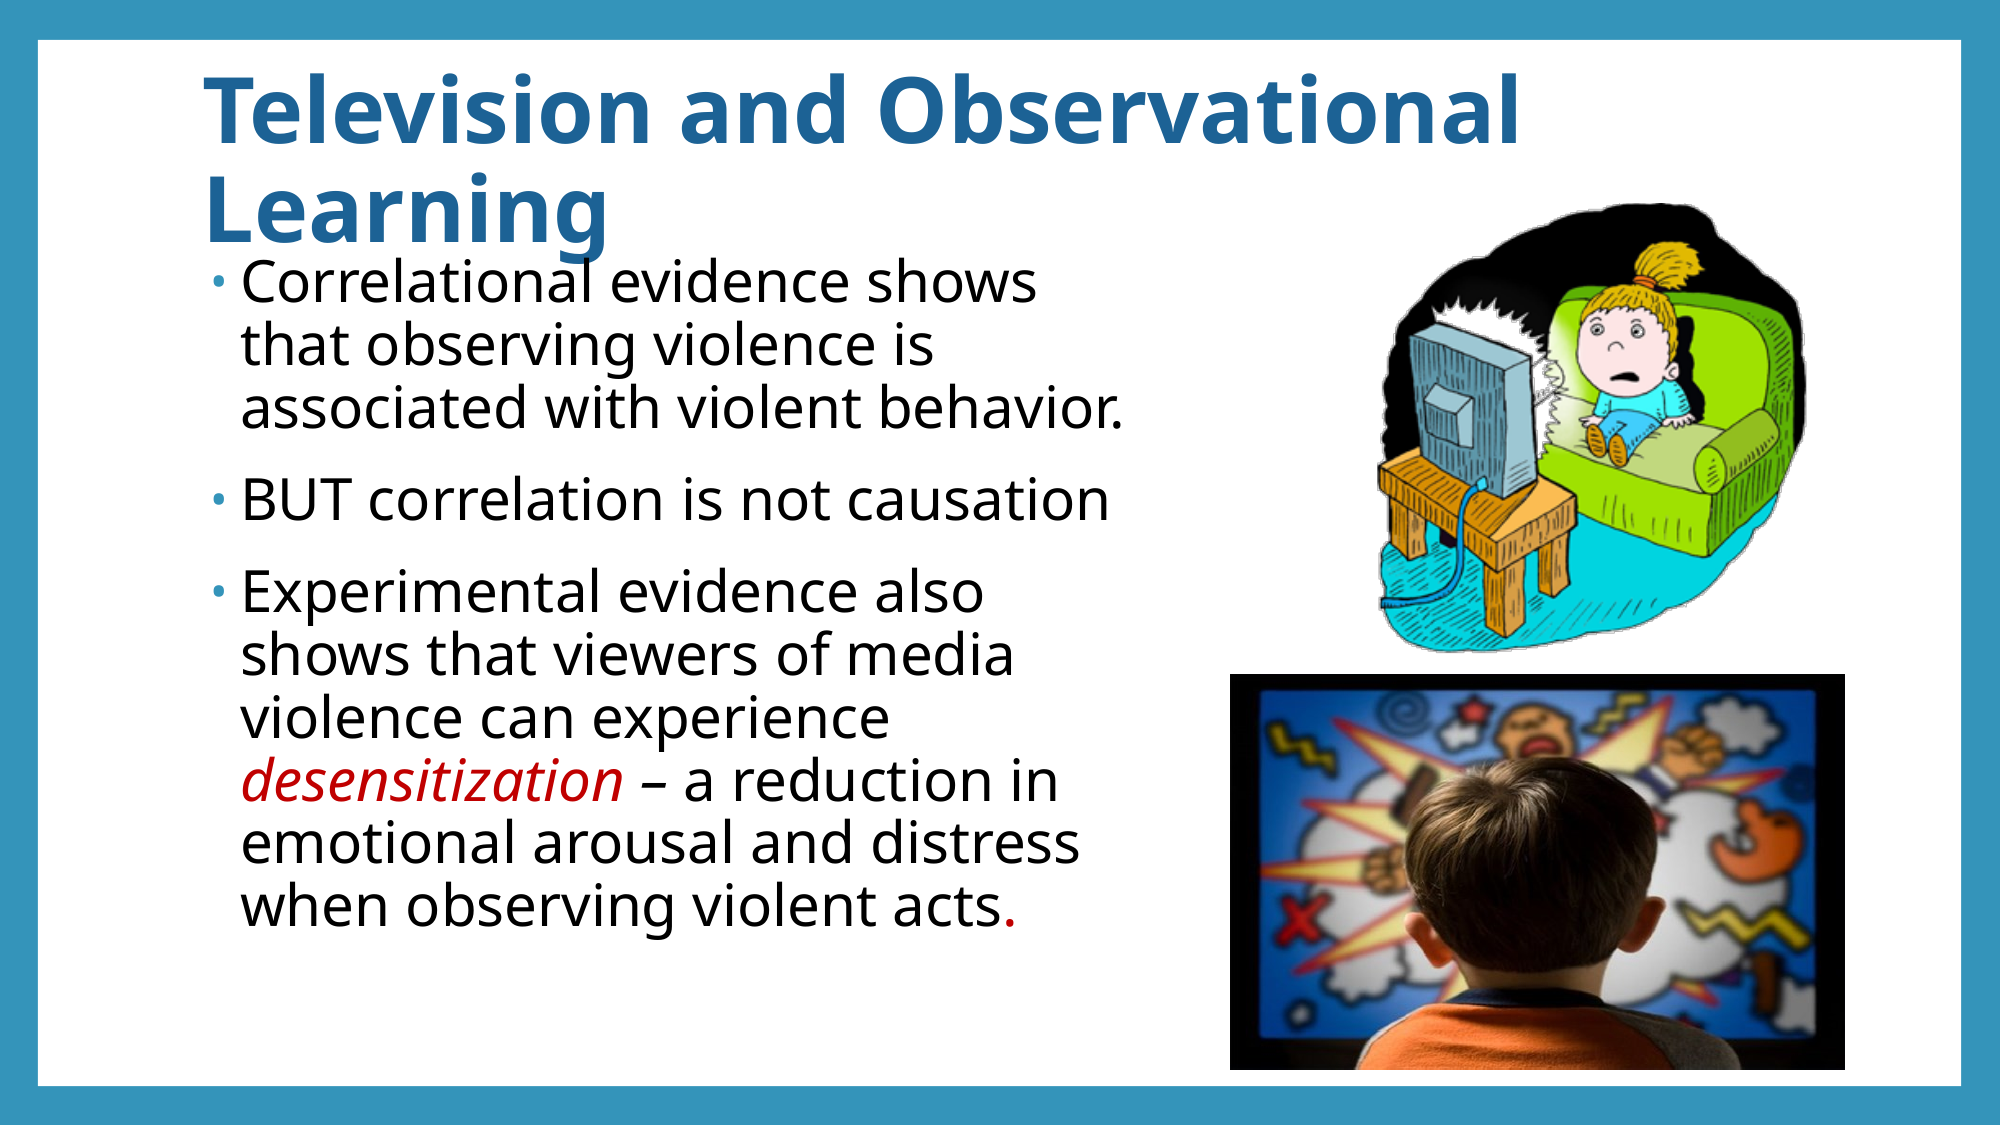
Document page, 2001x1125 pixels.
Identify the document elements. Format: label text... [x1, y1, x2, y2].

title Television and Observational Learning [187, 99, 1808, 228]
picture [1229, 203, 1845, 1071]
list Correlational evidence shows that observing violence is associated with violent behavior. BUT correlation is not causation Experimental evidence also shows that viewers of media violence can experience desensitization – a reduction in emotional arousal and distress when observing violent acts. [187, 245, 1150, 993]
